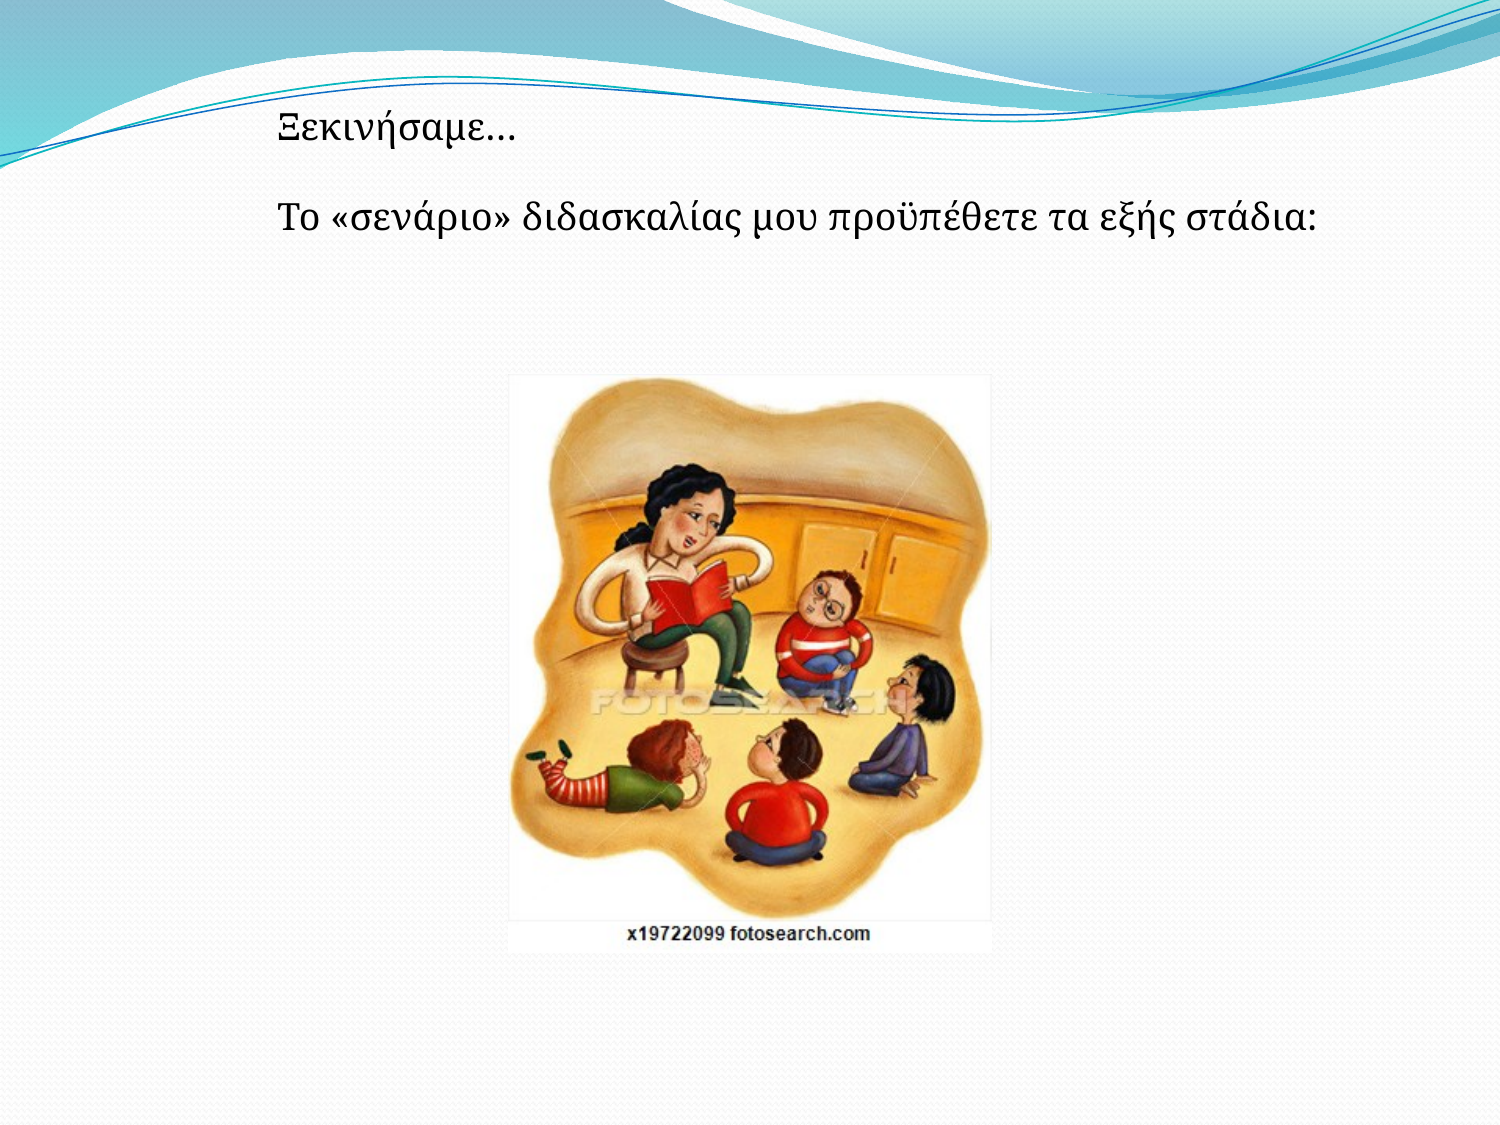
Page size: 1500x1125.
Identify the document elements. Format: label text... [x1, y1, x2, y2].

picture [508, 373, 992, 953]
text_box Ξεκινήσαμε… Το «σενάριο» διδασκαλίας μου προϋπέθετε τα εξής στάδια: [262, 50, 1334, 380]
